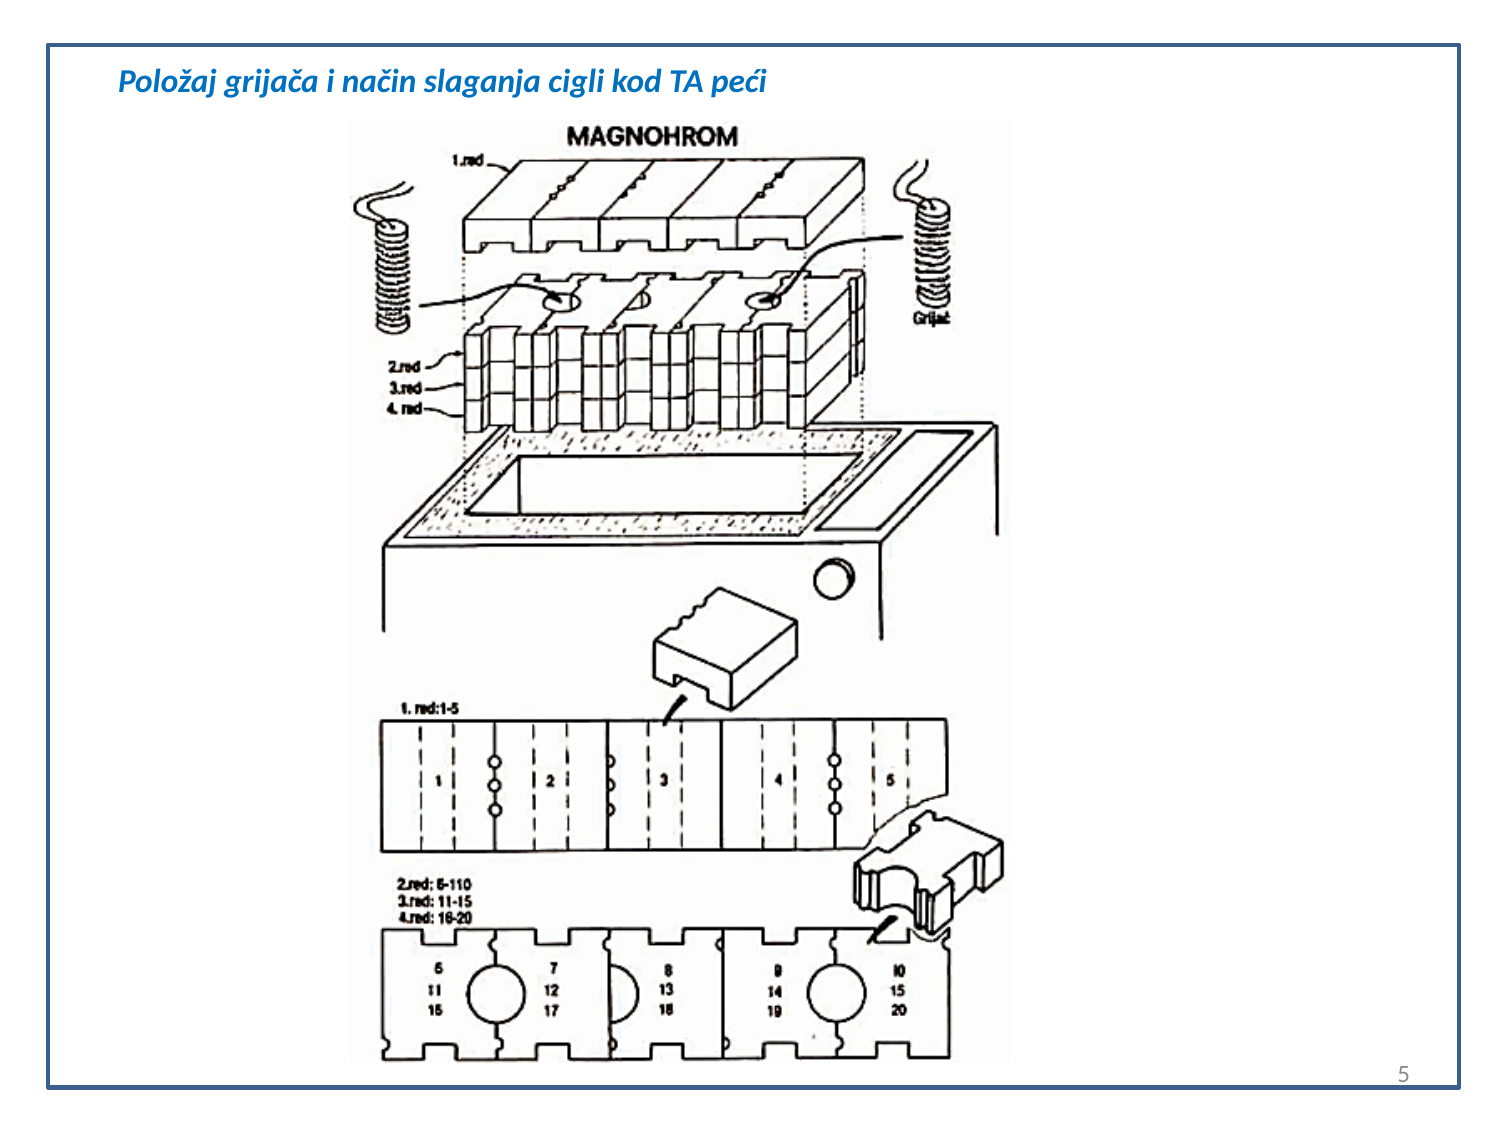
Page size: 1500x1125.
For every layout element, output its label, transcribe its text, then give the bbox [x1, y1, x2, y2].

slide_number 5 [1074, 1042, 1425, 1103]
text_box [46, 43, 1461, 1090]
picture [336, 120, 1042, 1078]
